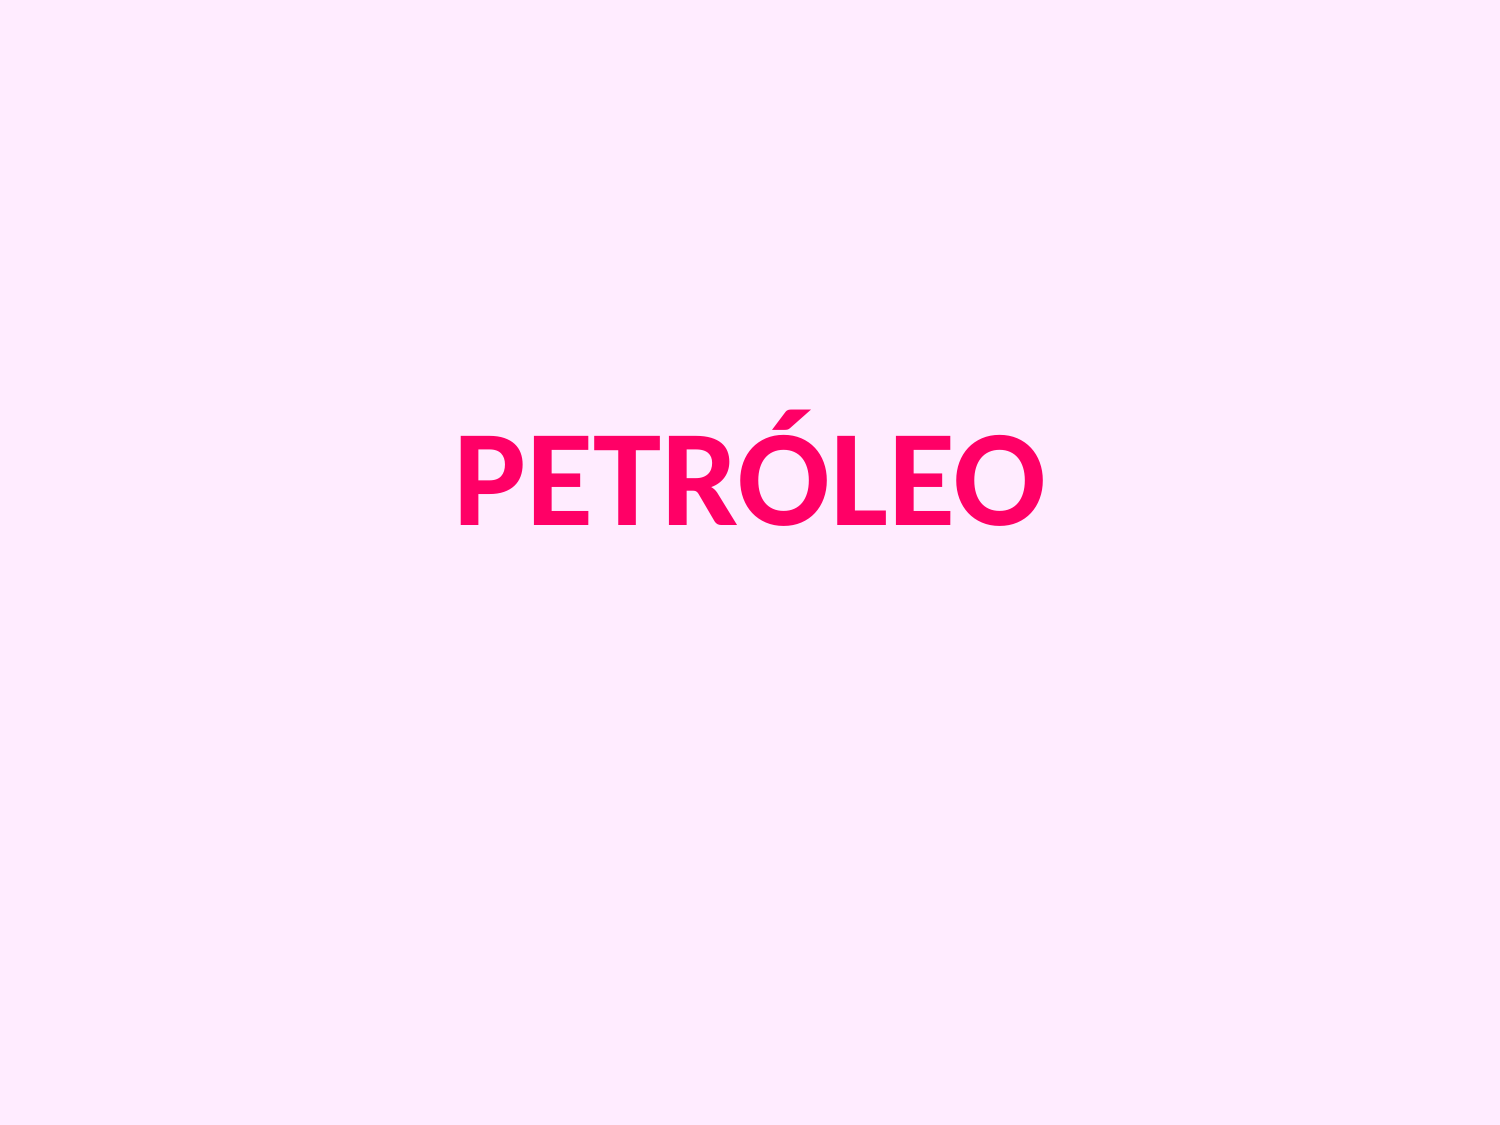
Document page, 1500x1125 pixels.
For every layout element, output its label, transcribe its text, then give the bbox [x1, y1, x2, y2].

title PETRÓLEO [112, 349, 1388, 591]
